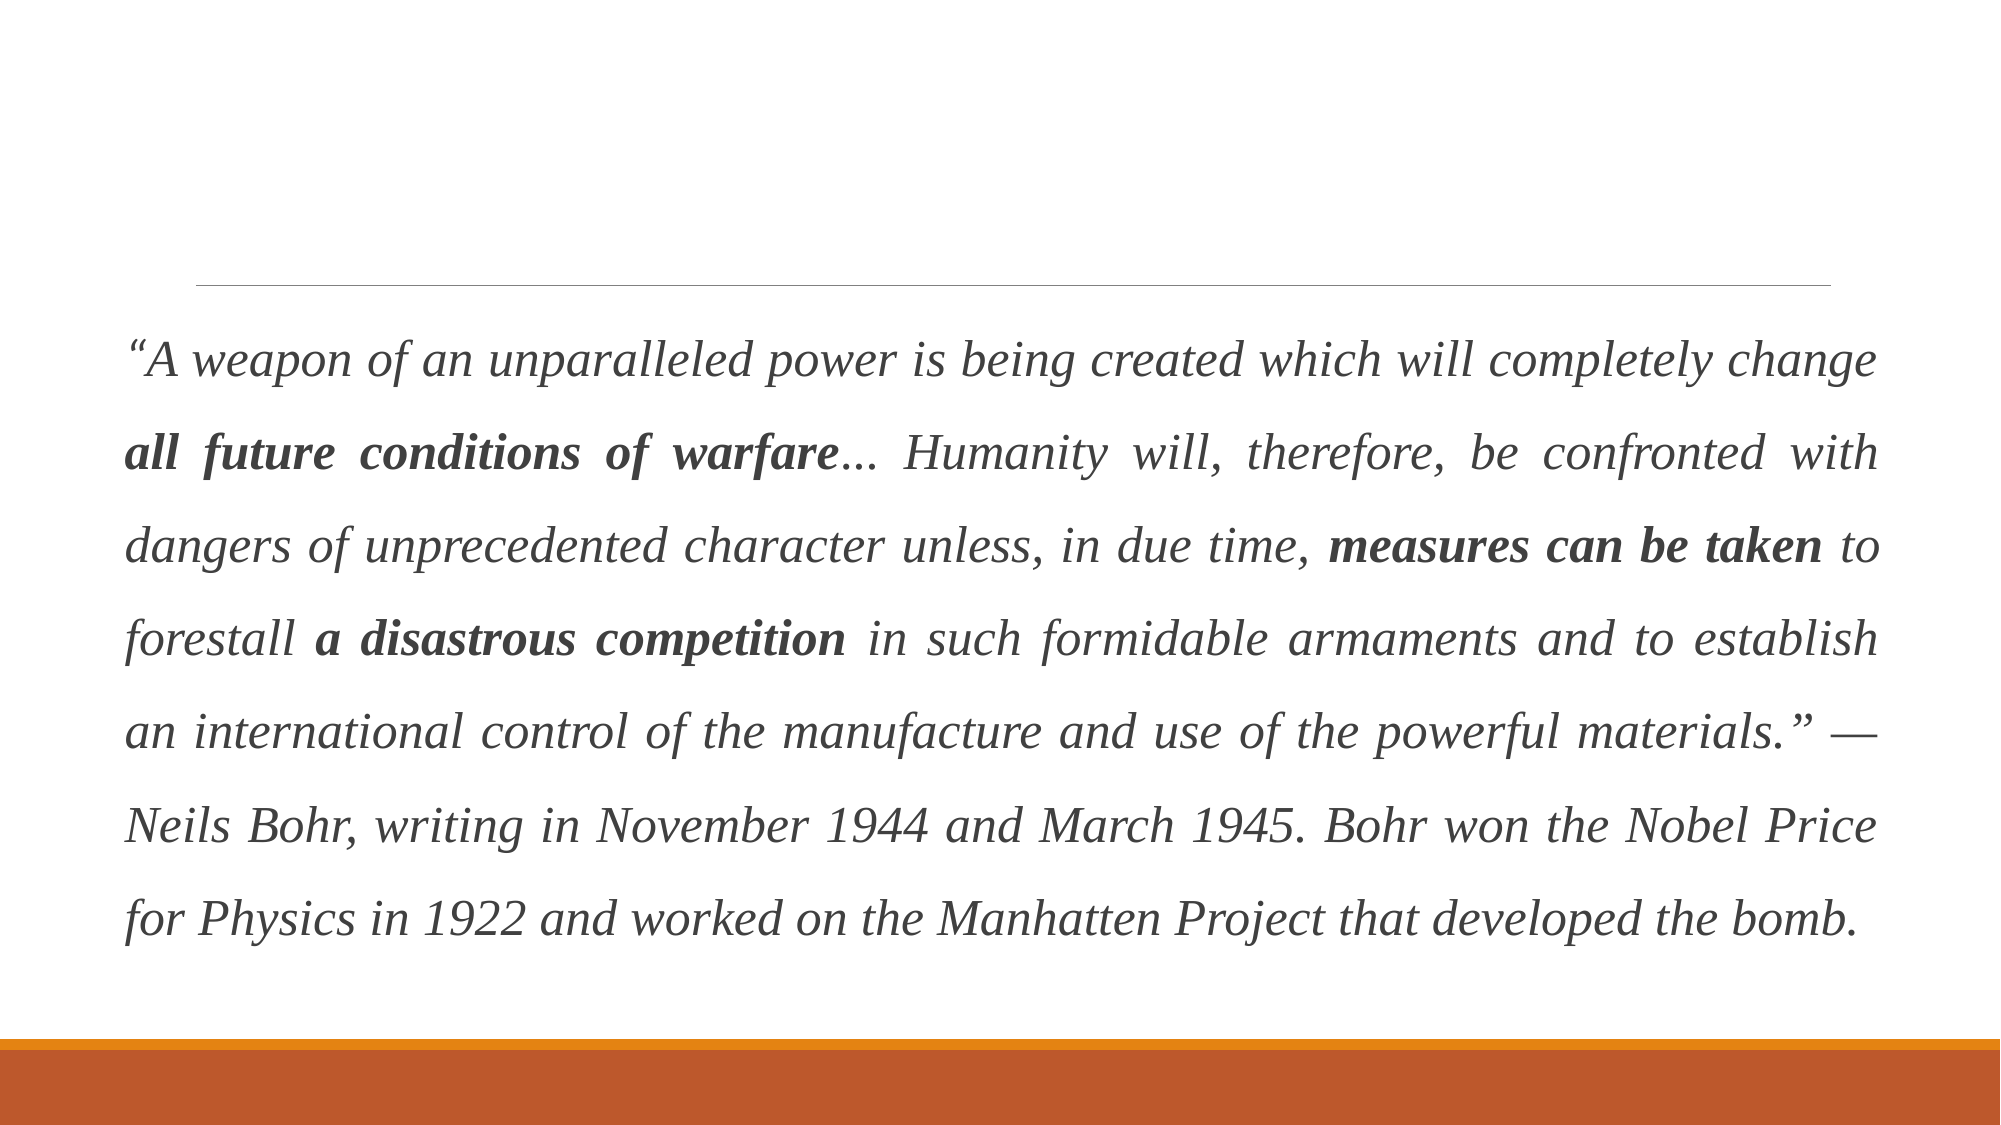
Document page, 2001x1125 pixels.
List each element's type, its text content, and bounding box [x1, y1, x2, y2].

list “A weapon of an unparalleled power is being created which will completely change all future conditions of warfare... Humanity will, therefore, be confronted with dangers of unprecedented character unless, in due time, measures can be taken to forestall a disastrous competition in such formidable armaments and to establish an international control of the manufacture and use of the powerful materials.” —Neils Bohr, writing in November 1944 and March 1945. Bohr won the Nobel Price for Physics in 1922 and worked on the Manhatten Project that developed the bomb. [110, 285, 1881, 1025]
